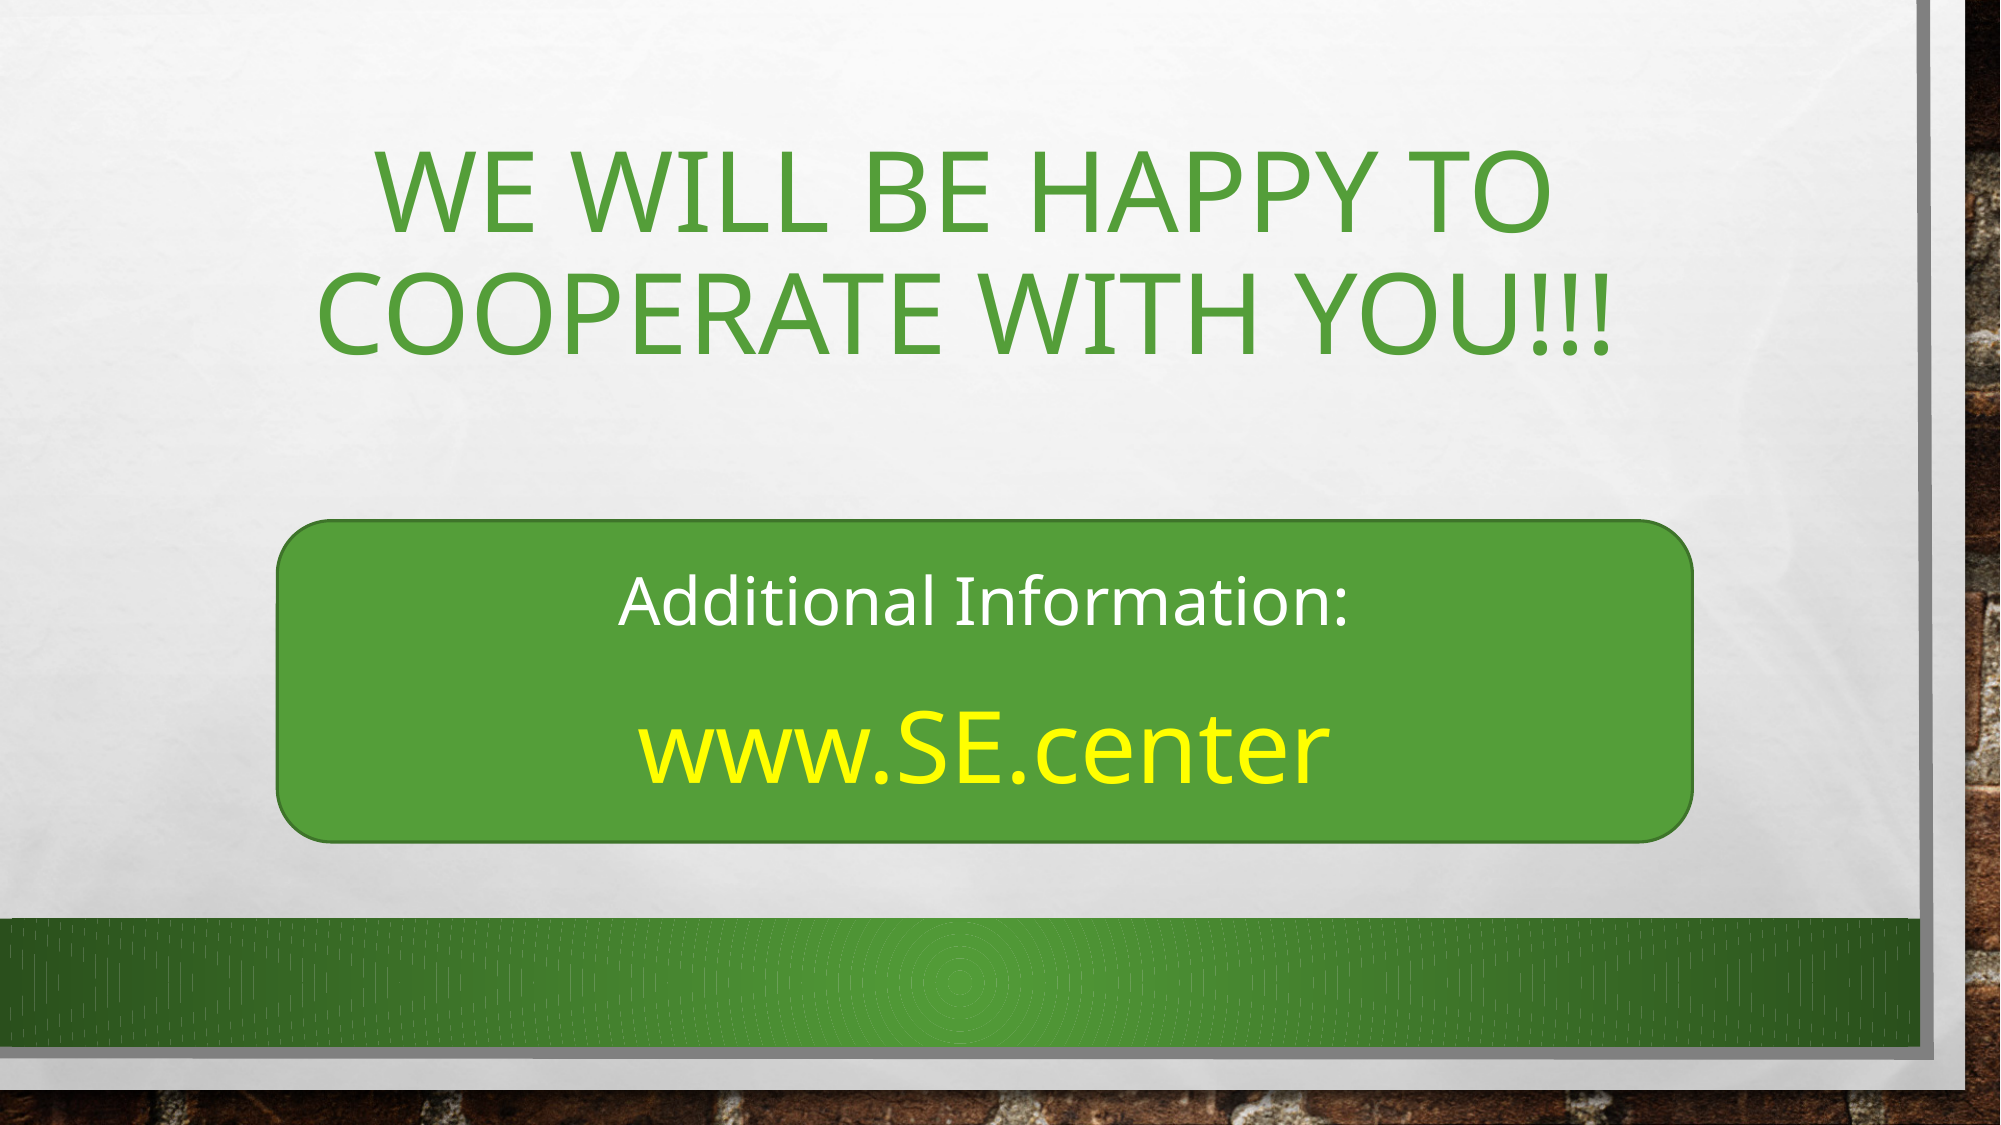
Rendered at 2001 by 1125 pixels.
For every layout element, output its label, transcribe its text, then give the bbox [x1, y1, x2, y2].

title We will be happy to cooperate with you!!! [112, 112, 1818, 402]
text_box Additional Information: www.SE.center [275, 519, 1694, 844]
picture [0, 0, 2000, 1125]
